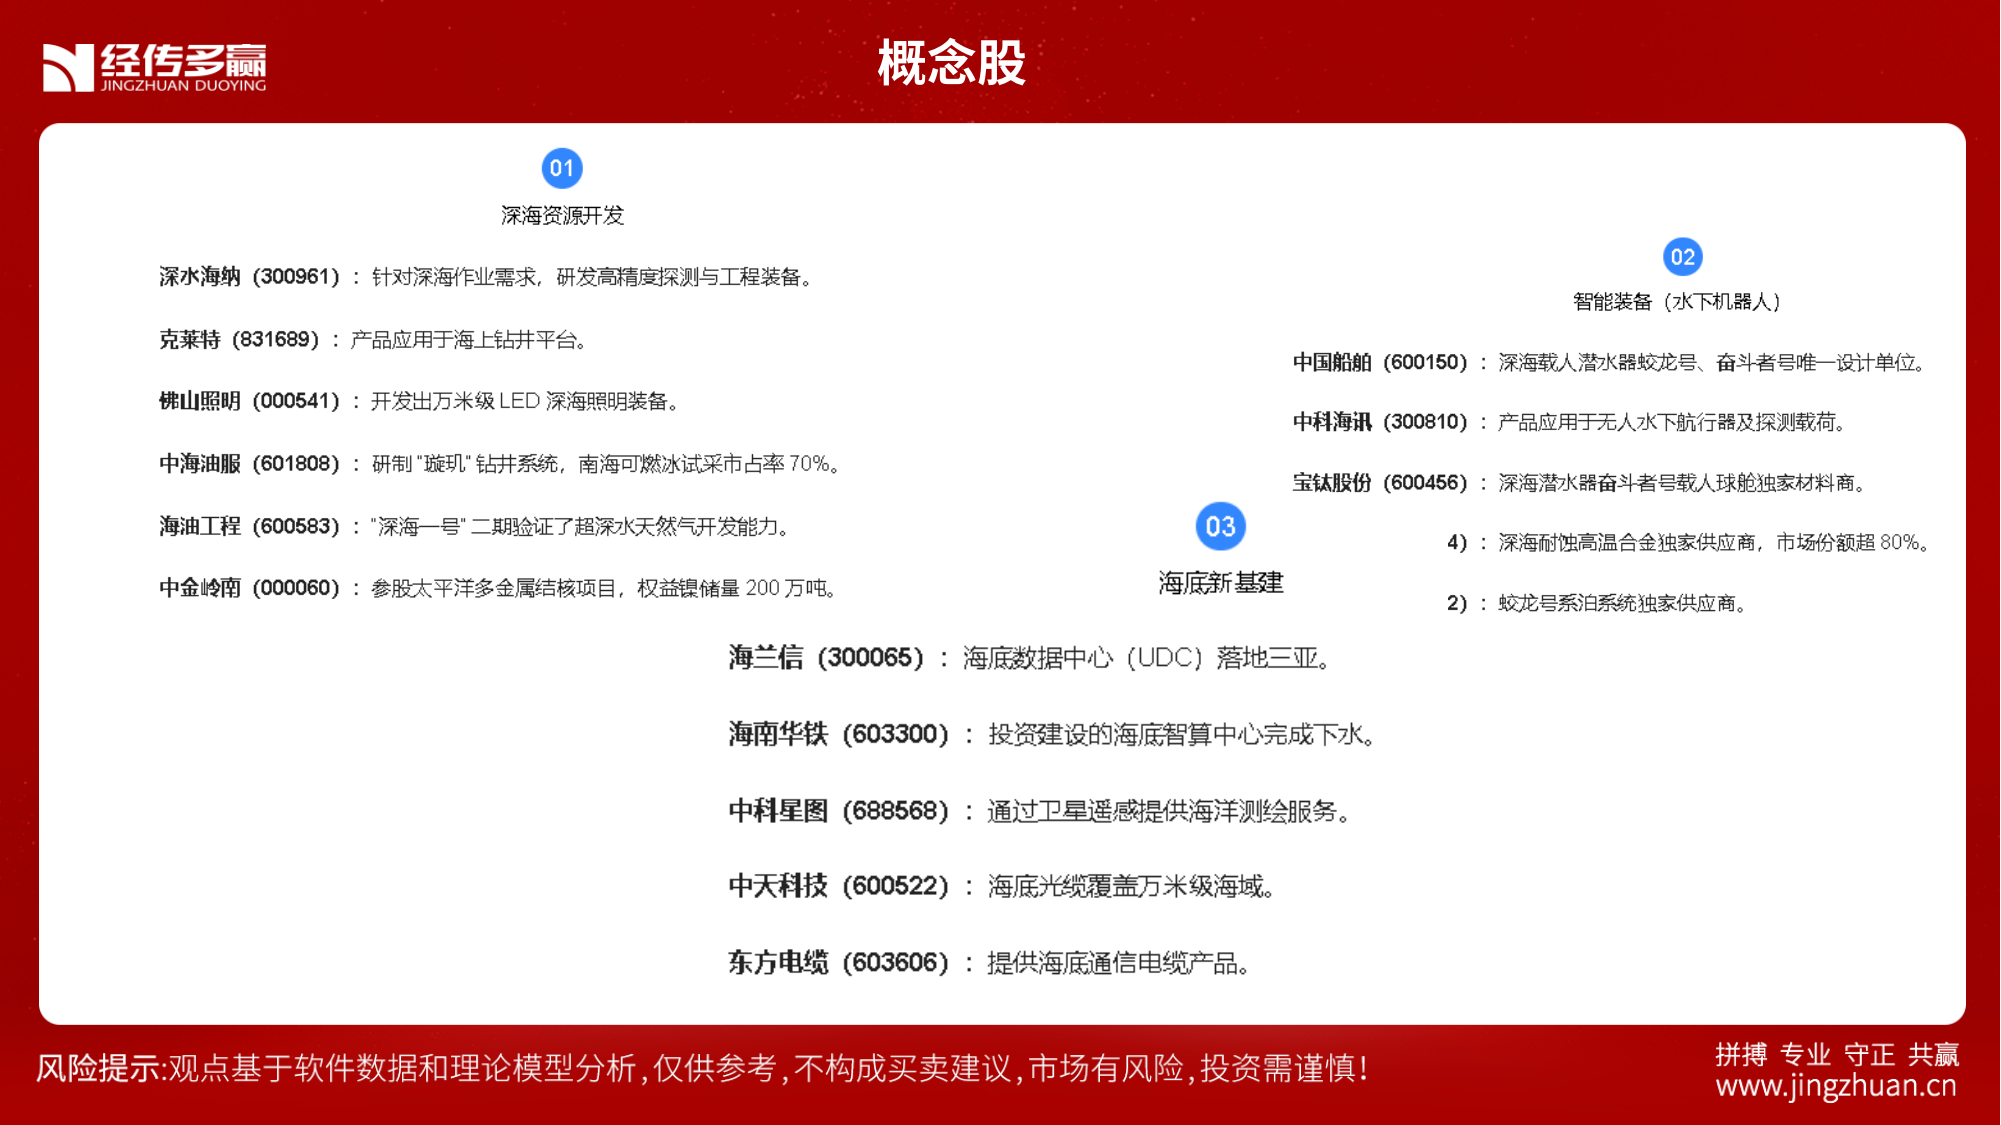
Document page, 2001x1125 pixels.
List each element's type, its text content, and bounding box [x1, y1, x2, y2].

picture [0, 0, 2000, 1125]
text_box 概念股 [468, 23, 1575, 99]
